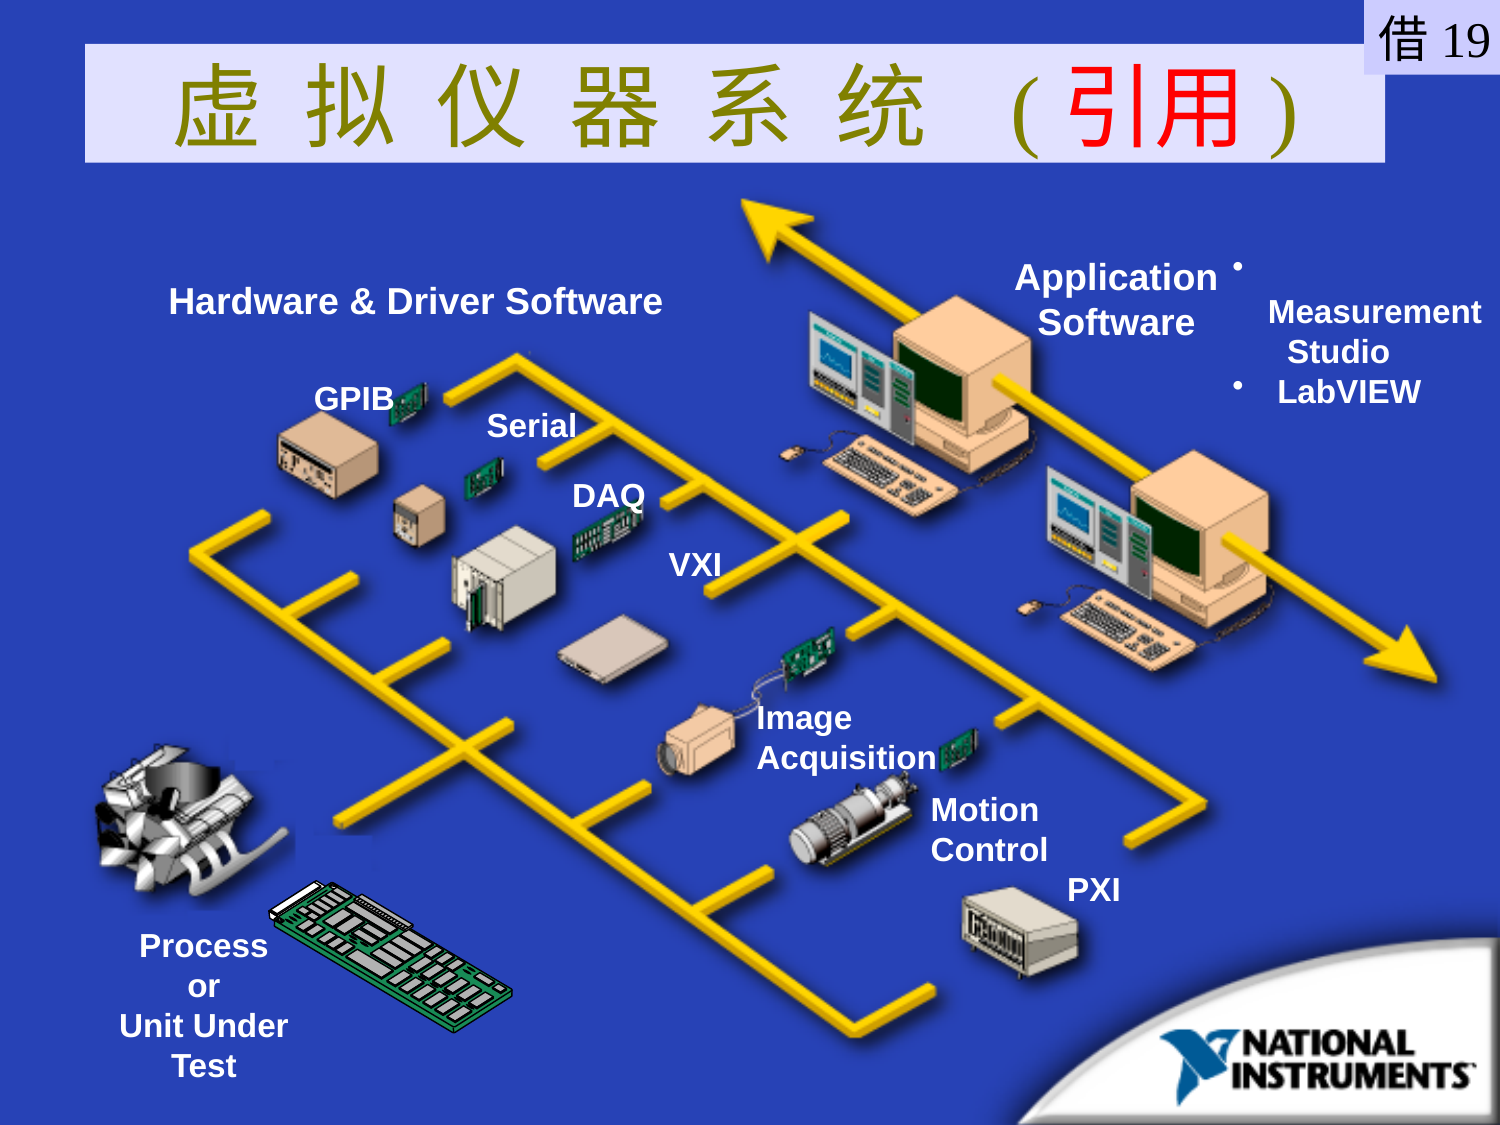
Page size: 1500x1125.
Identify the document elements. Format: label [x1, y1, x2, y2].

text_box [0, 0, 1500, 1125]
